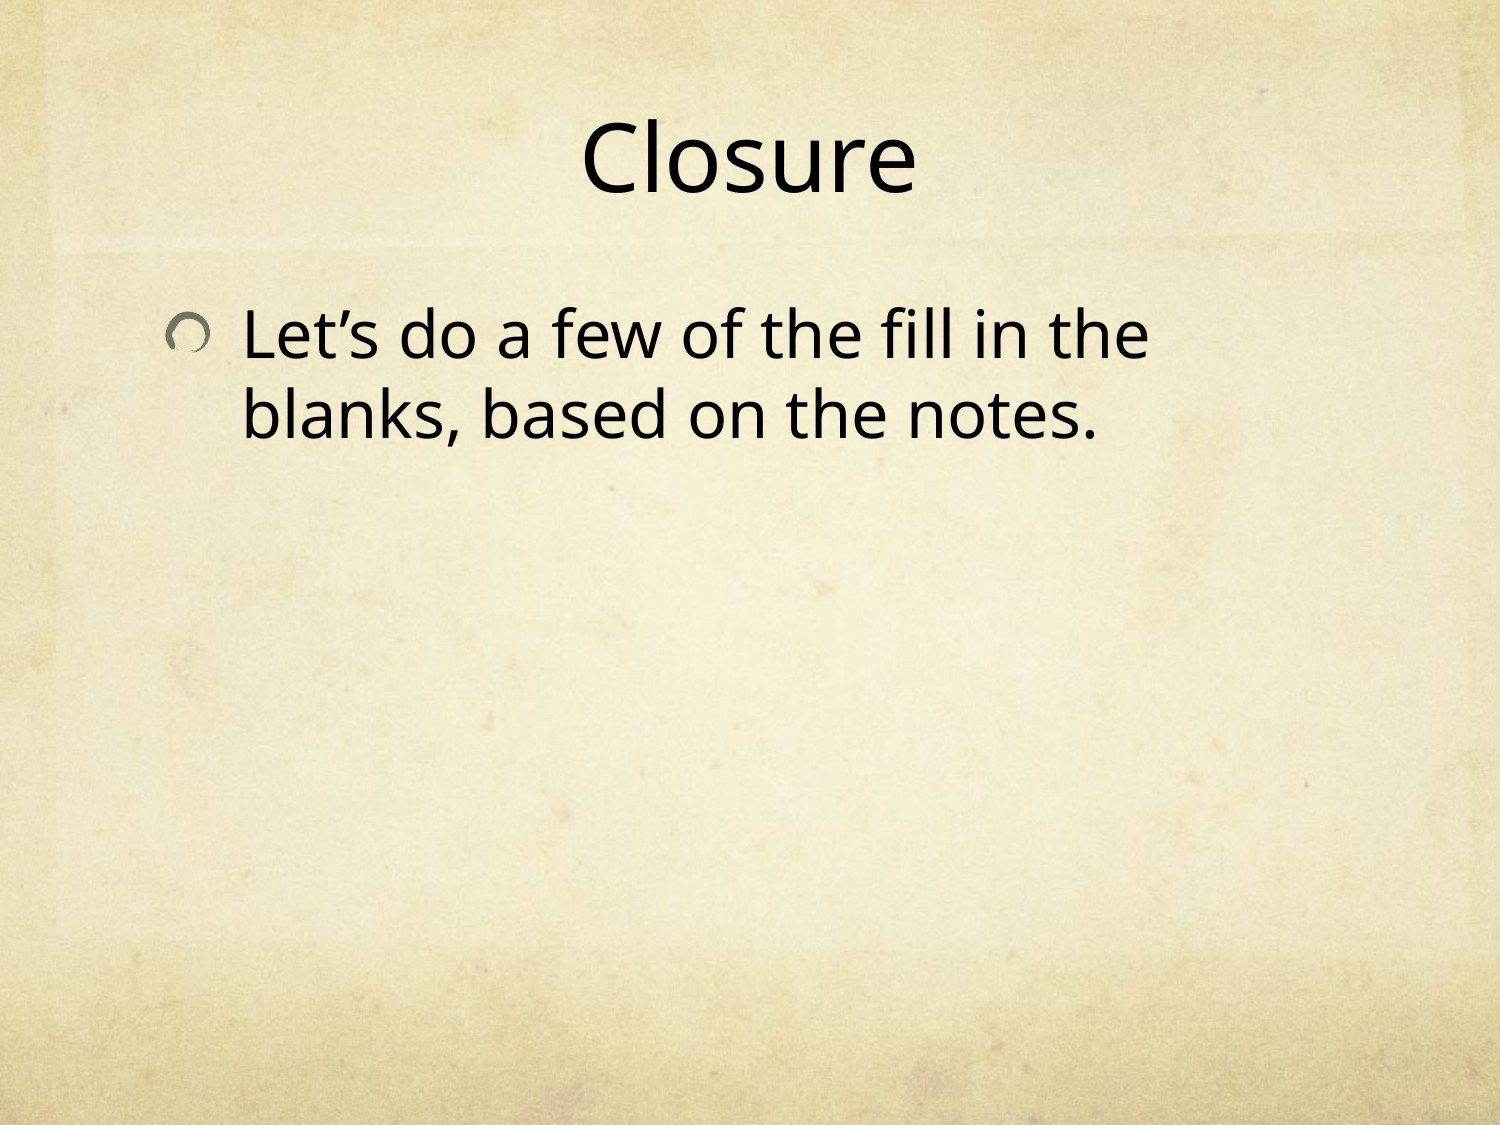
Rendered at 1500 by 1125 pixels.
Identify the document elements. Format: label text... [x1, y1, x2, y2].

list Let’s do a few of the fill in the blanks, based on the notes. [150, 284, 1350, 950]
title Closure [150, 82, 1350, 225]
picture [0, 0, 1500, 1125]
